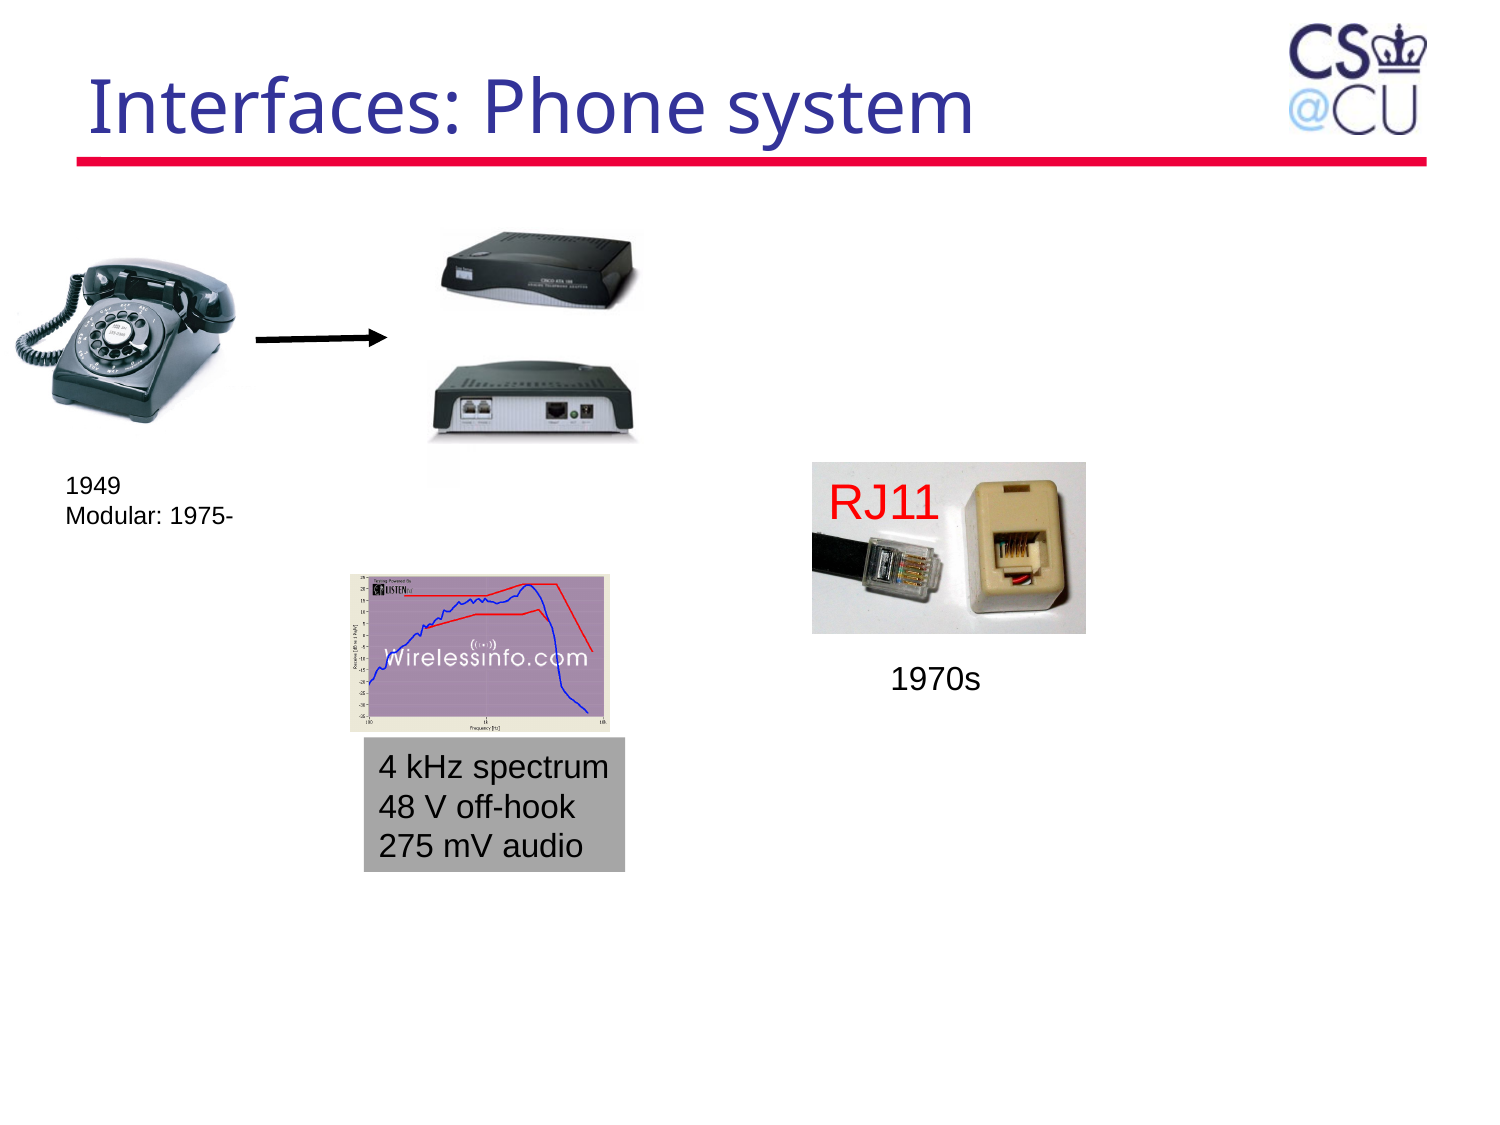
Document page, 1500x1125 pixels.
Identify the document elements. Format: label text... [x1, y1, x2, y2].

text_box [255, 337, 388, 341]
text_box 1949 Modular: 1975- [50, 462, 250, 538]
picture [387, 187, 688, 488]
picture [349, 574, 610, 732]
picture [0, 237, 256, 443]
text_box 4 kHz spectrum 48 V off-hook 275 mV audio [363, 737, 626, 872]
picture [1289, 23, 1427, 135]
text_box 1970s [875, 649, 997, 705]
picture [812, 462, 1086, 634]
title Interfaces: Phone system [73, 25, 1424, 182]
